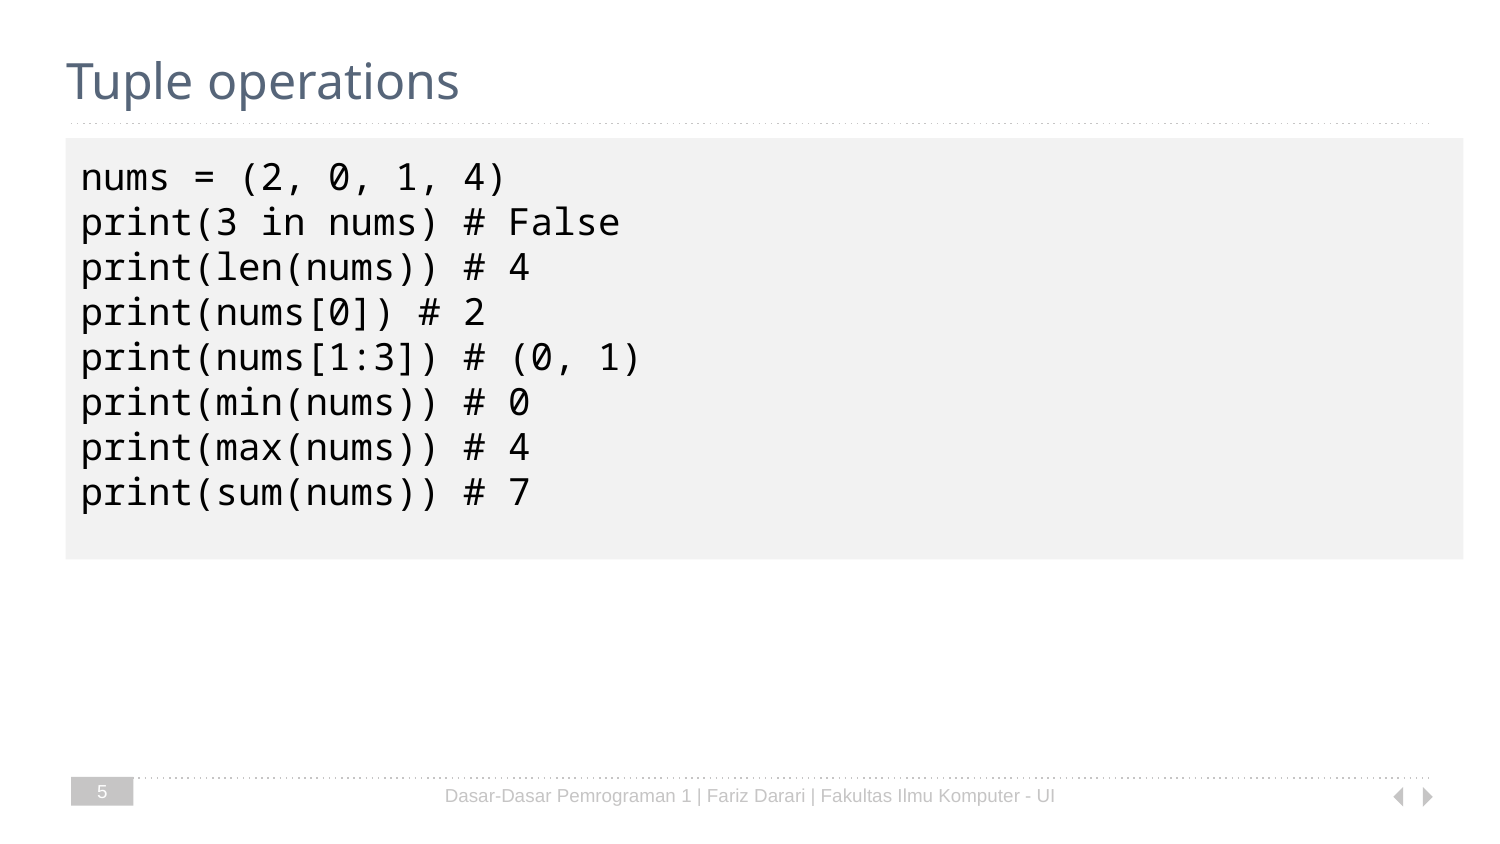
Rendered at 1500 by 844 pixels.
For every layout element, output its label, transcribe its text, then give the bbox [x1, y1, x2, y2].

slide_number 5 [71, 776, 134, 806]
text_box nums = (2, 0, 1, 4) print(3 in nums) # False print(len(nums)) # 4 print(nums[0]) # 2 print(nums[1:3]) # (0, 1) print(min(nums)) # 0 print(max(nums)) # 4 print(sum(nums)) # 7 [65, 138, 1464, 560]
title Tuple operations [51, 35, 1449, 112]
